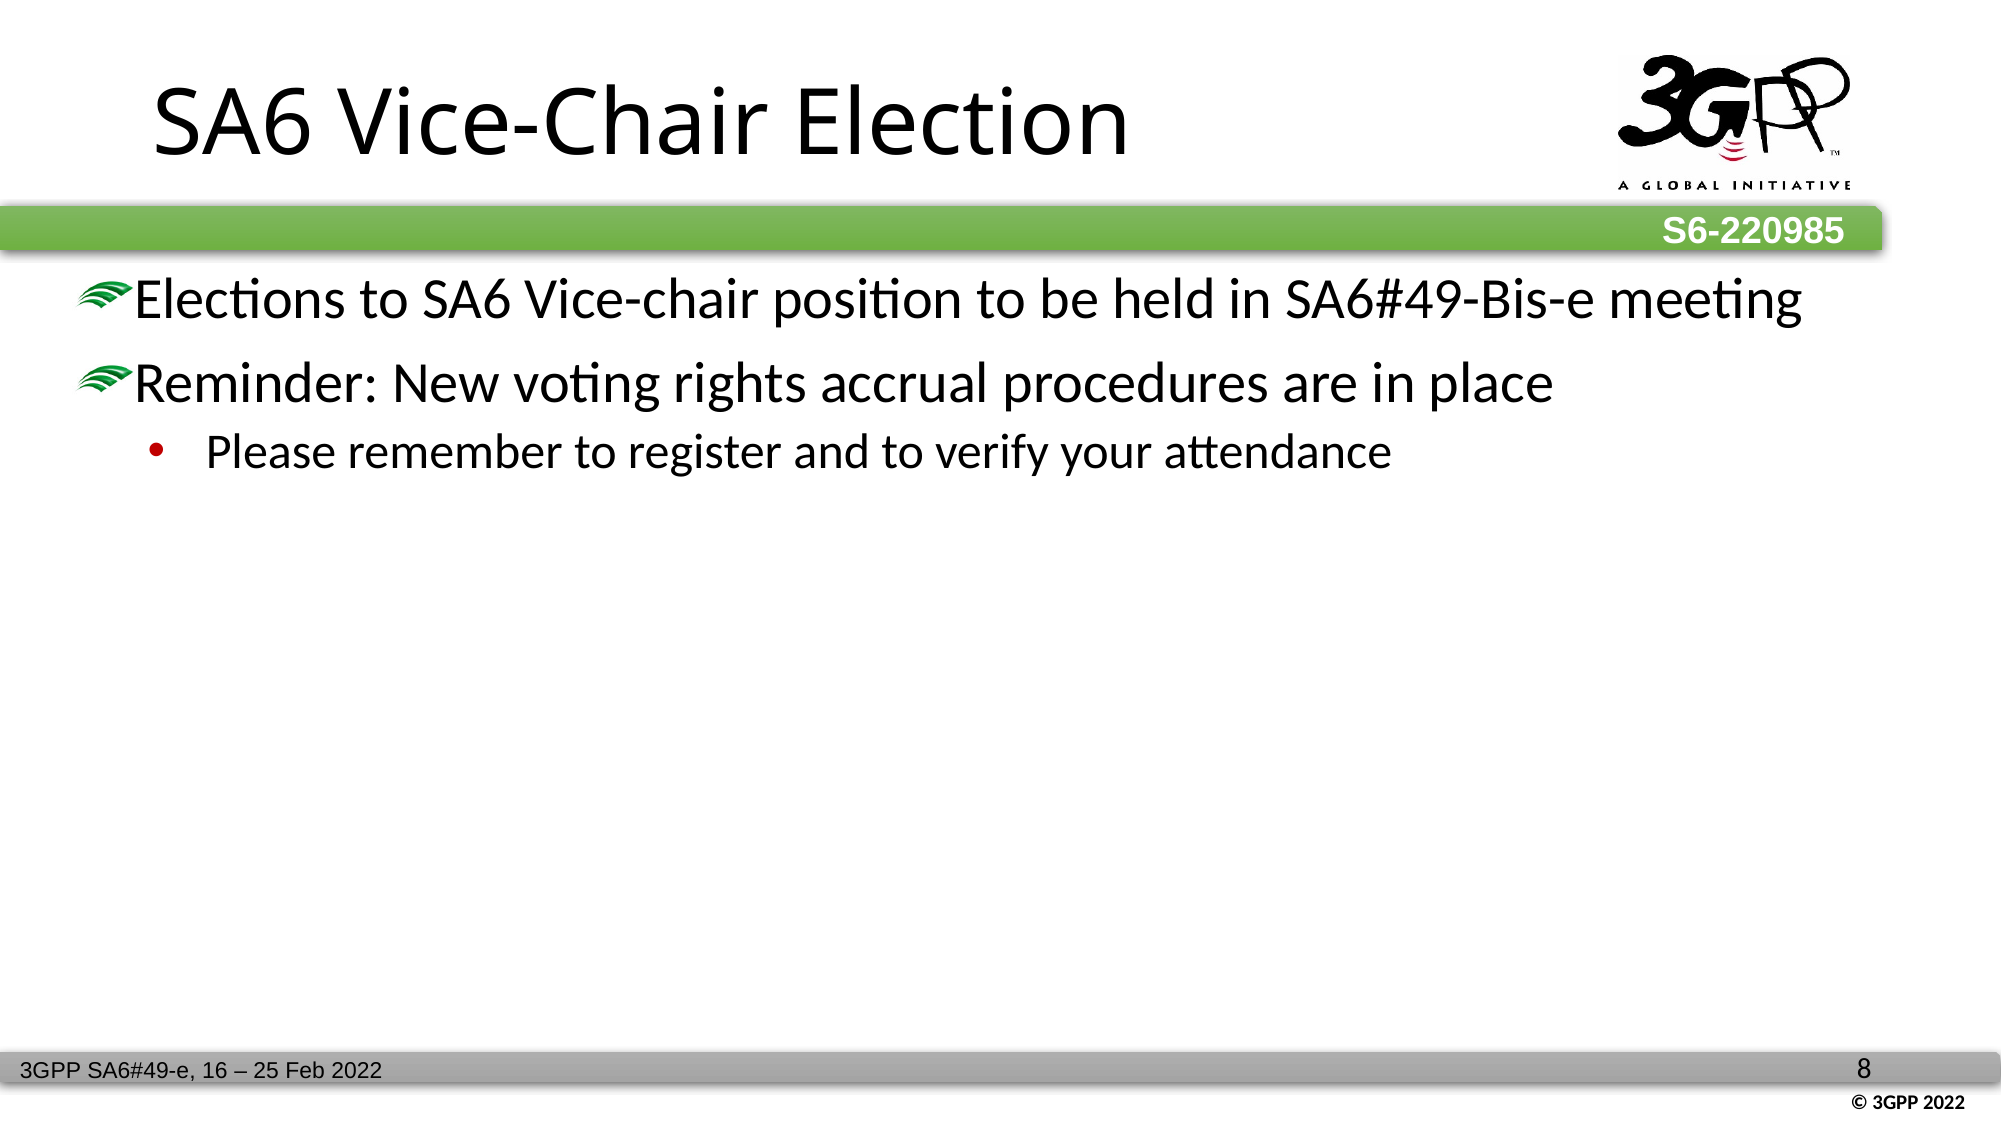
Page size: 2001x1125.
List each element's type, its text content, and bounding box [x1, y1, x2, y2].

list Elections to SA6 Vice-chair position to be held in SA6#49-Bis-e meeting Reminder: New voting rights accrual procedures are in place Please remember to register and to verify your attendance [57, 260, 1925, 1039]
picture [72, 275, 135, 317]
title SA6 Vice-Chair Election [137, 16, 1863, 234]
picture [72, 359, 135, 401]
